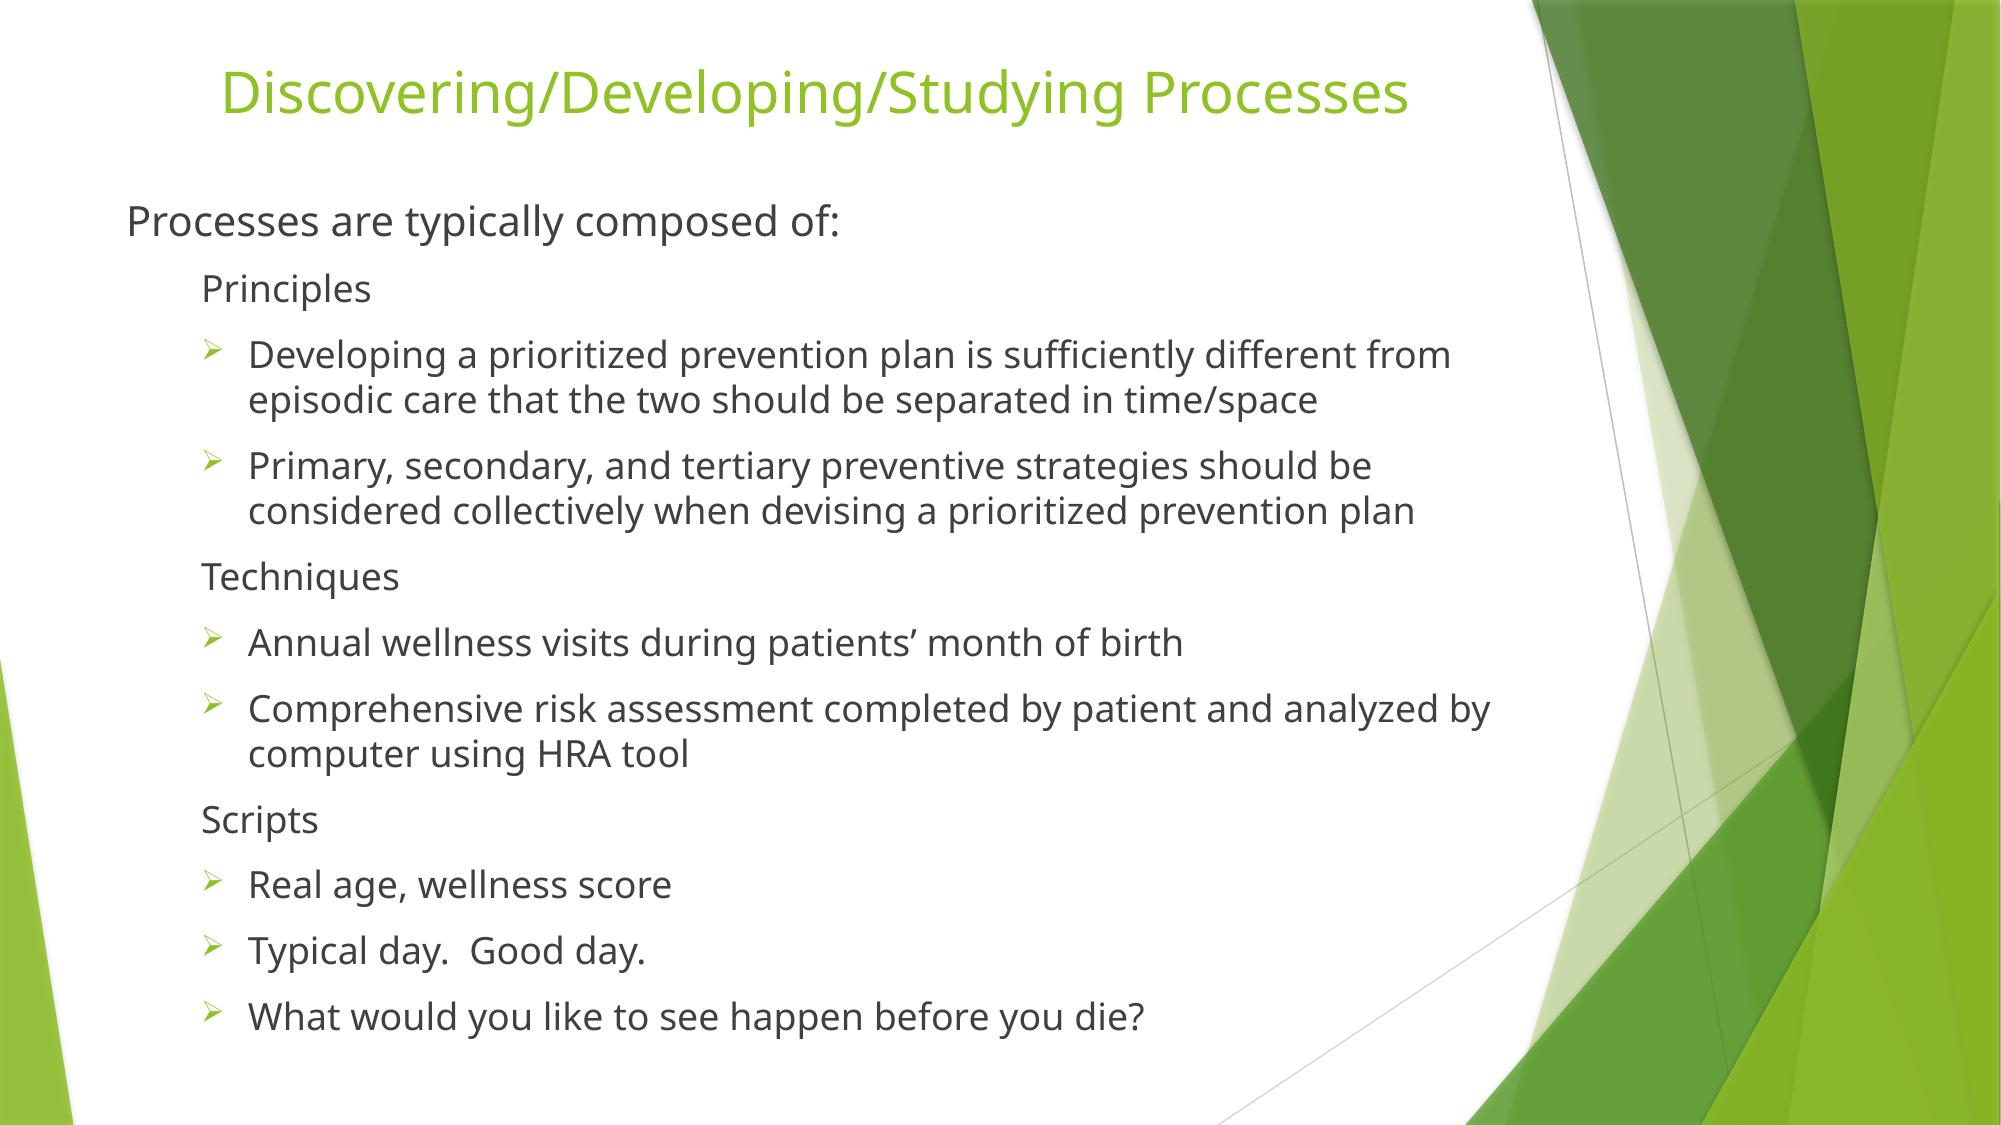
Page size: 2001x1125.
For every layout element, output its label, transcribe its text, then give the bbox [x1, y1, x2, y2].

title Discovering/Developing/Studying Processes [111, 48, 1522, 173]
list Processes are typically composed of: Principles Developing a prioritized prevention plan is sufficiently different from episodic care that the two should be separated in time/space Primary, secondary, and tertiary preventive strategies should be considered collectively when devising a prioritized prevention plan Techniques Annual wellness visits during patients’ month of birth Comprehensive risk assessment completed by patient and analyzed by computer using HRA tool Scripts Real age, wellness score Typical day. Good day. What would you like to see happen before you die? [111, 187, 1522, 1062]
